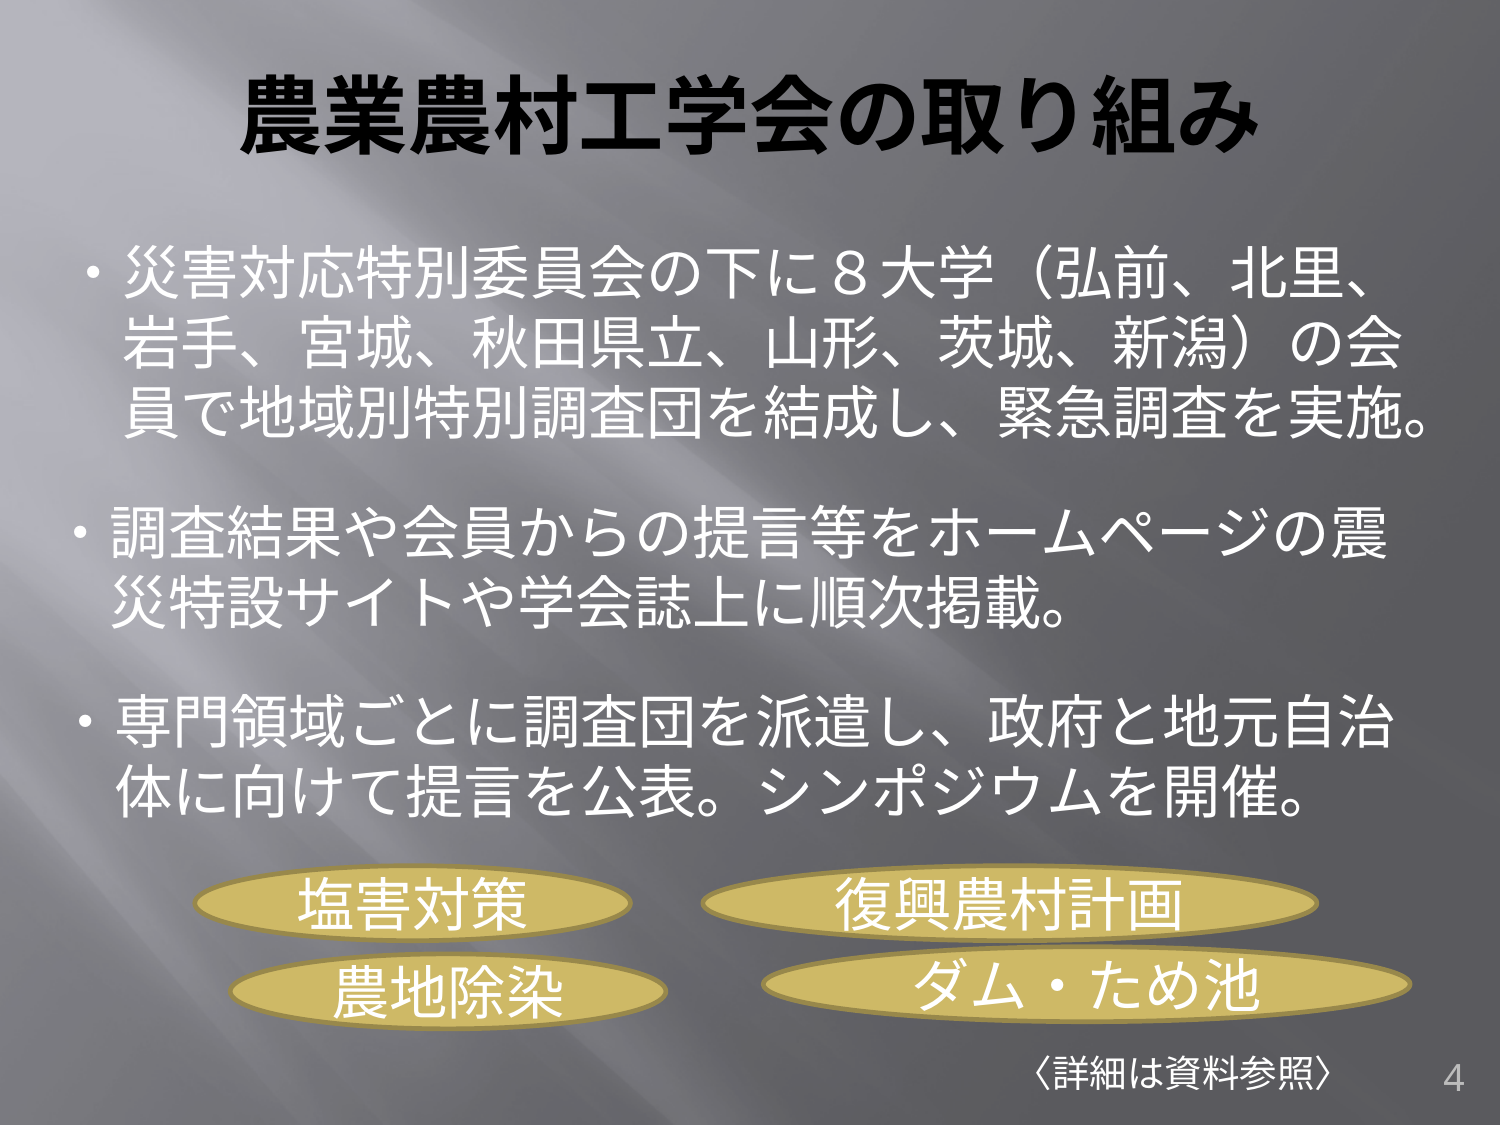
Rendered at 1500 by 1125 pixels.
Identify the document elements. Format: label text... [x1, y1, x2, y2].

text_box 〈詳細は資料参照〉 [999, 1042, 1368, 1103]
text_box ・災害対応特別委員会の下に８大学（弘前、北里、 岩手、宮城、秋田県立、山形、茨城、新潟）の会 員で地域別特別調査団を結成し、緊急調査を実施。 [49, 229, 1478, 454]
text_box ダム・ため池 [760, 944, 1413, 1025]
text_box ・専門領域ごとに調査団を派遣し、政府と地元自治 体に向けて提言を公表。シンポジウムを開催。 [41, 677, 1459, 833]
text_box 塩害対策 [192, 863, 633, 944]
title 農業農村工学会の取り組み [75, 19, 1425, 207]
slide_number 4 [1299, 1052, 1465, 1113]
text_box 農地除染 [227, 951, 669, 1032]
text_box 復興農村計画 [700, 863, 1320, 944]
text_box ・調査結果や会員からの提言等をホームページの震 災特設サイトや学会誌上に順次掲載。 [36, 488, 1431, 644]
